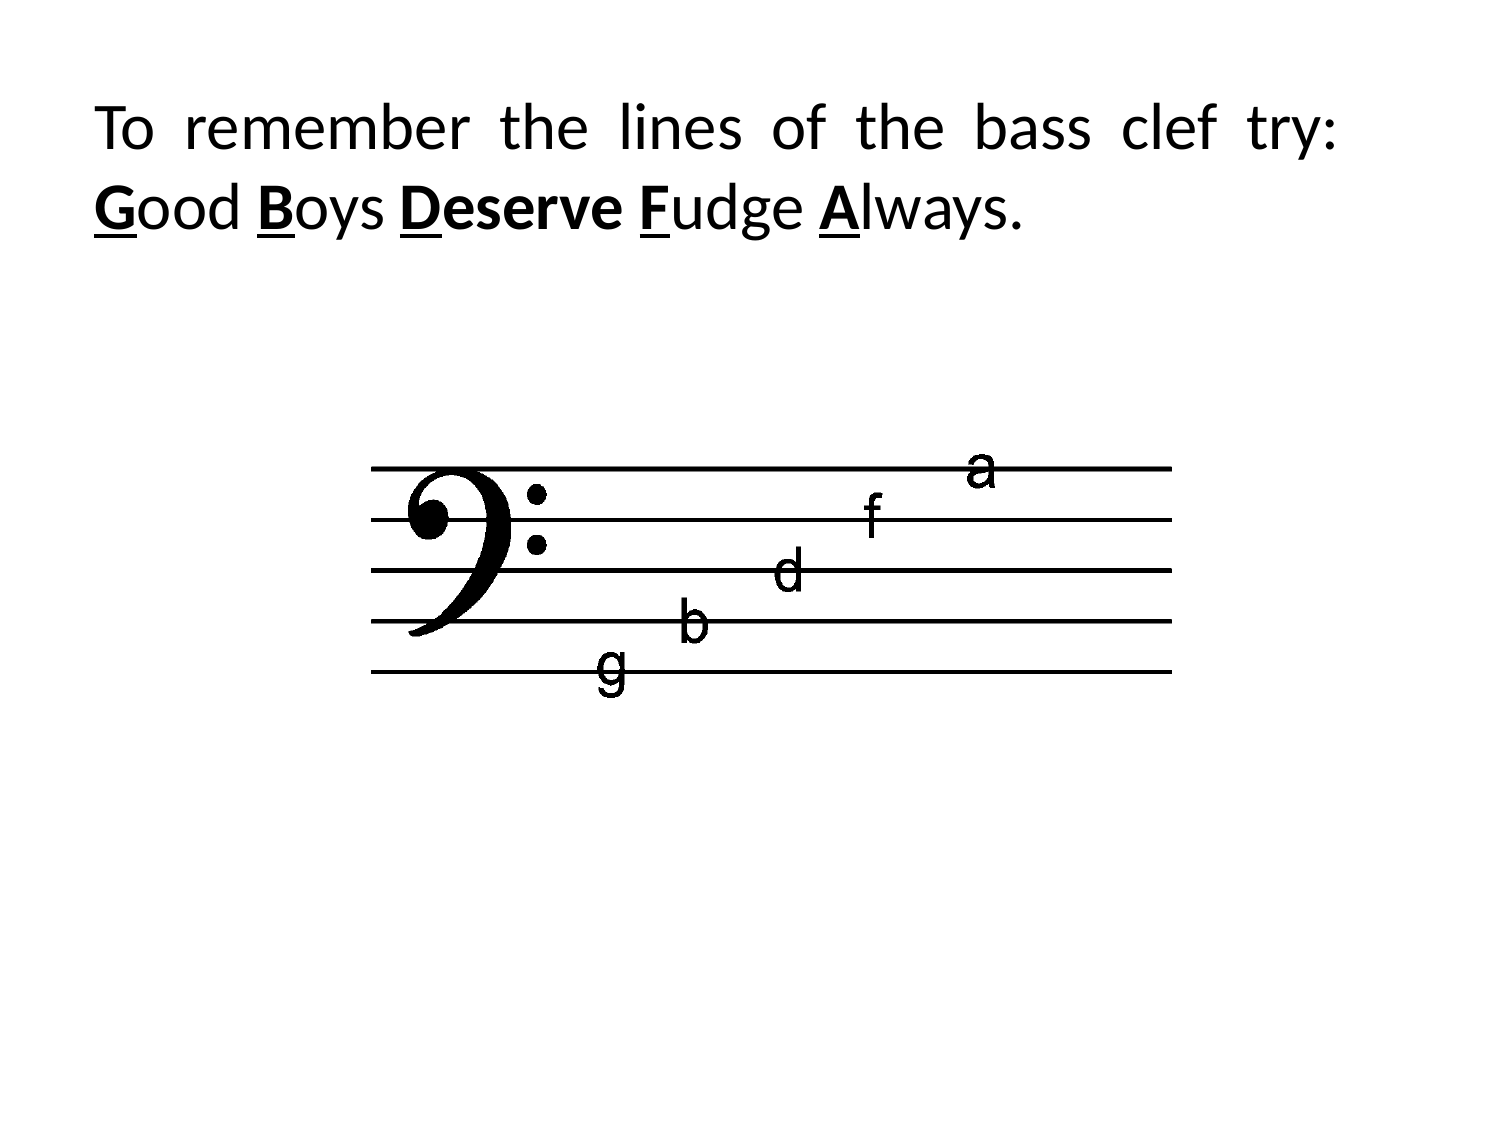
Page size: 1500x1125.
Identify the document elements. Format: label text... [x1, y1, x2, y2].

text_box To remember the lines of the bass clef try: Good Boys Deserve Fudge Always. [79, 75, 1413, 113]
picture [39, 114, 1453, 727]
